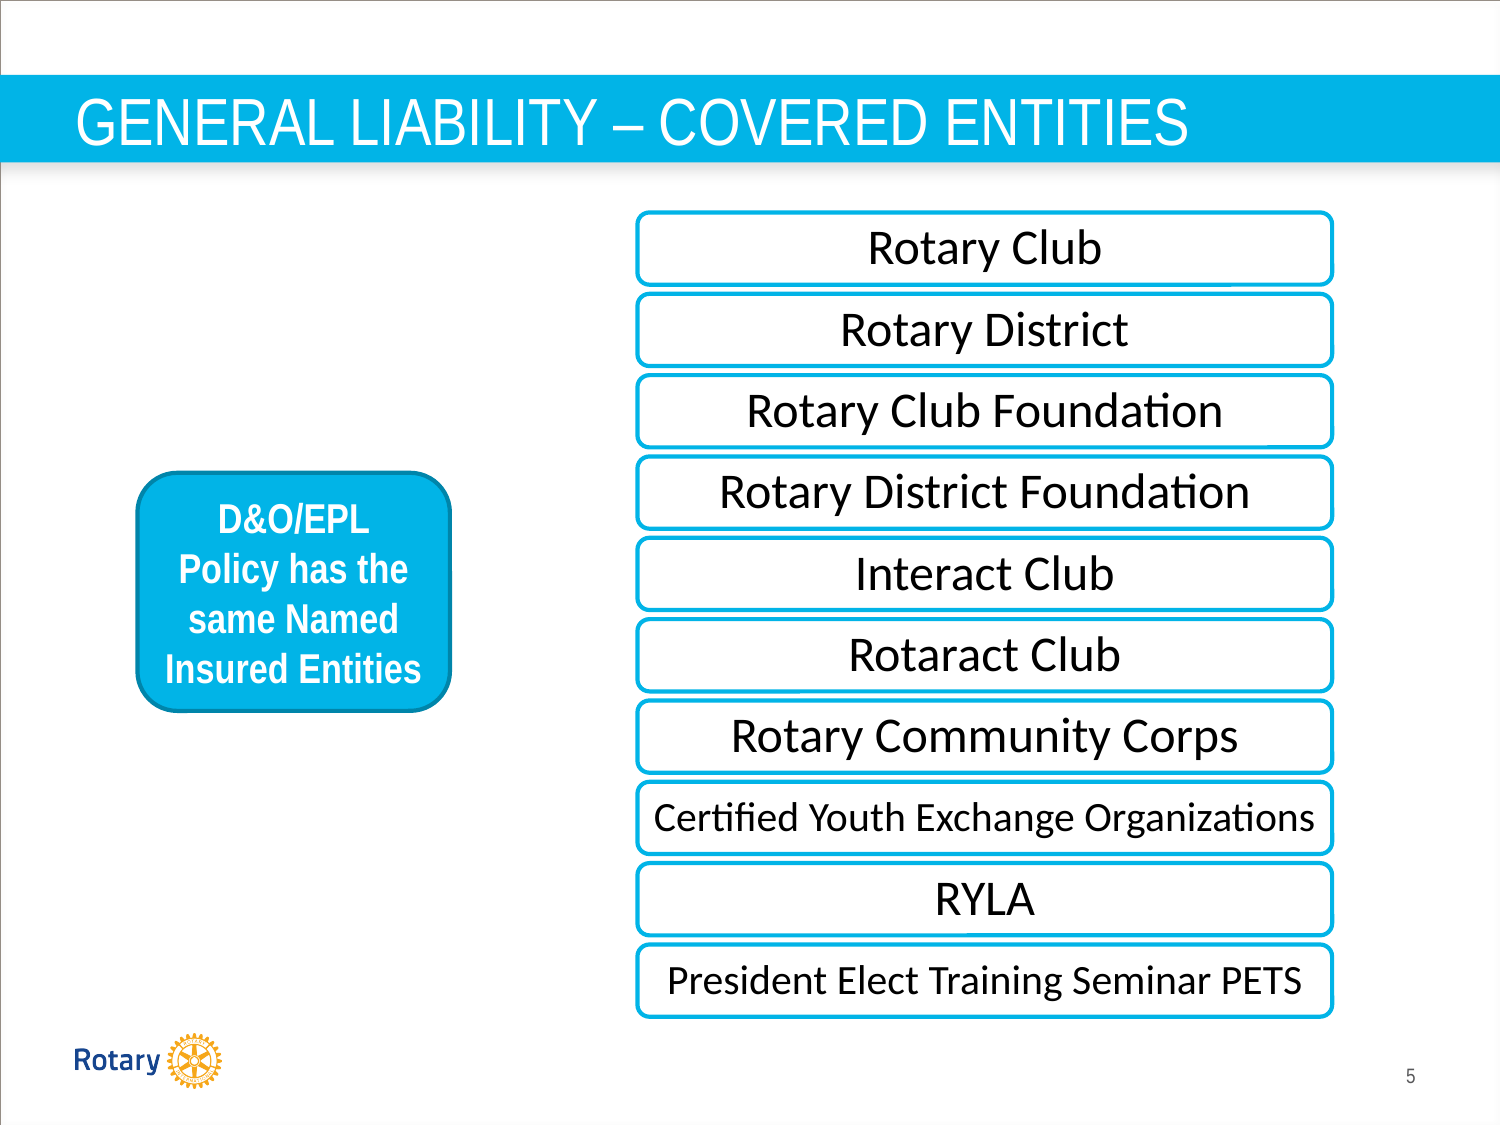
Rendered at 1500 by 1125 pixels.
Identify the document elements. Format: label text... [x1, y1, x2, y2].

title GENERAL LIABILITY – COVERED ENTITIES [75, 75, 1425, 163]
text_box D&O/EPL Policy has the same Named Insured Entities [135, 470, 453, 714]
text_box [637, 212, 1333, 1017]
picture [75, 1033, 222, 1089]
